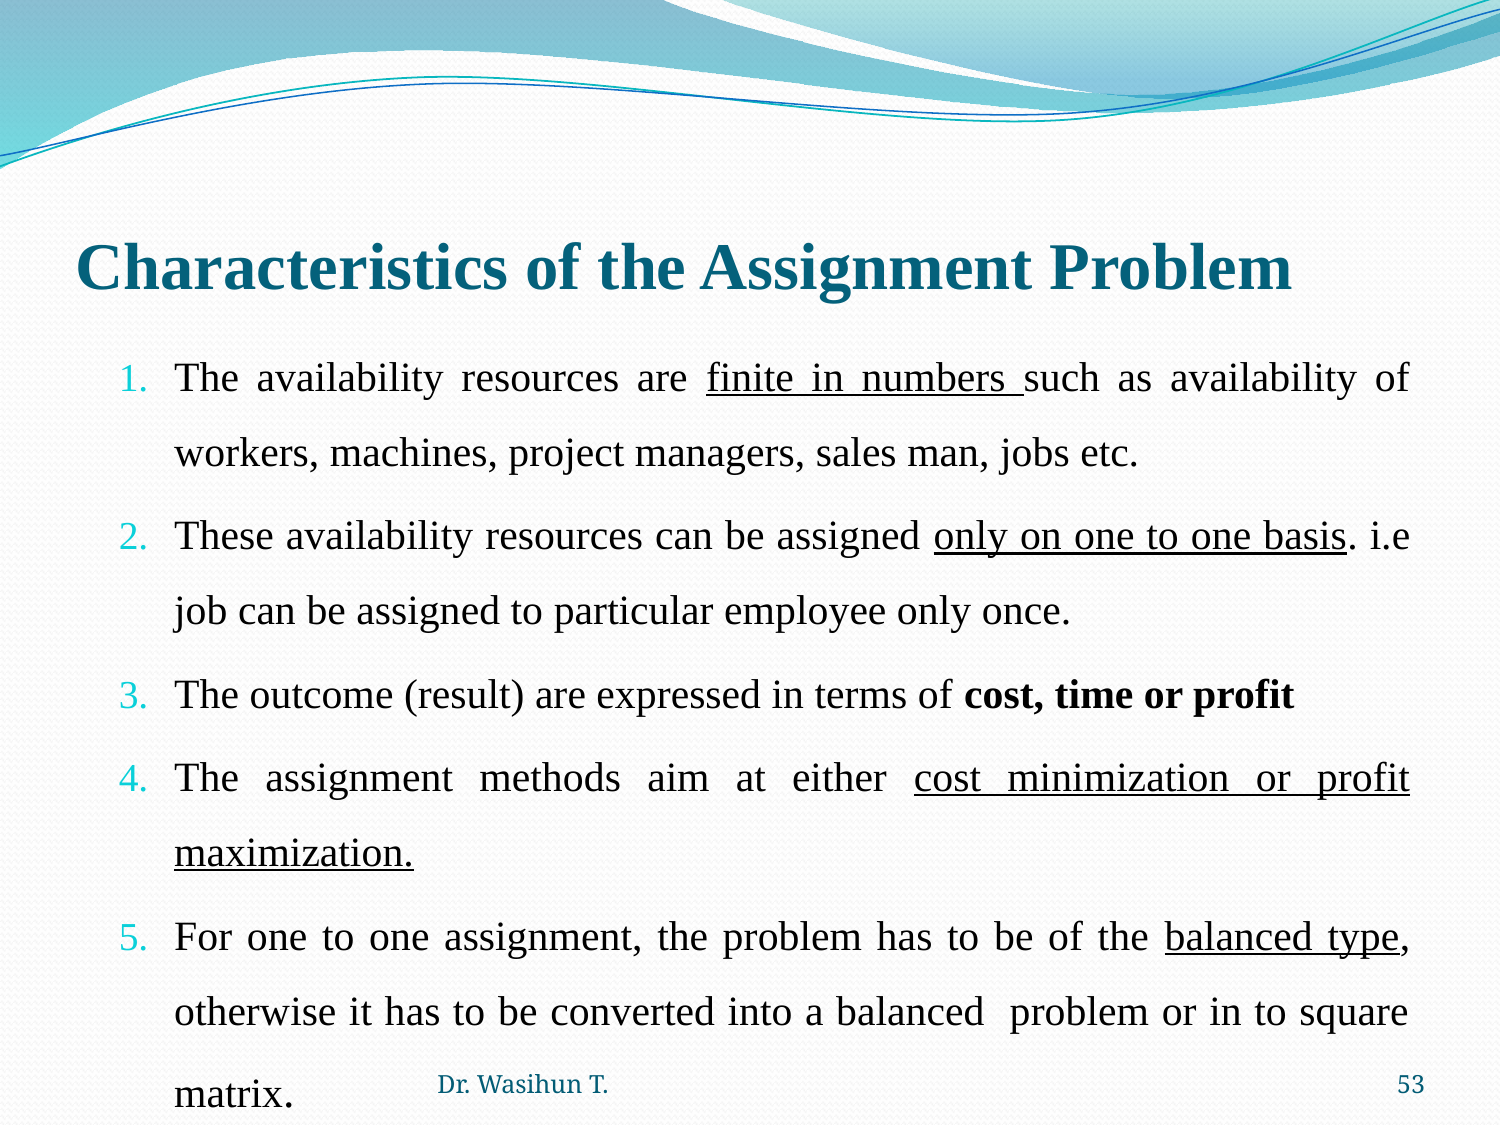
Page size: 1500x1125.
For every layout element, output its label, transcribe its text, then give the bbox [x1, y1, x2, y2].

footer Dr. Wasihun T. [437, 1042, 988, 1103]
list The availability resources are finite in numbers such as availability of workers, machines, project managers, sales man, jobs etc. These availability resources can be assigned only on one to one basis. i.e job can be assigned to particular employee only once. The outcome (result) are expressed in terms of cost, time or profit The assignment methods aim at either cost minimization or profit maximization. For one to one assignment, the problem has to be of the balanced type, otherwise it has to be converted into a balanced problem or in to square matrix. [75, 317, 1425, 1125]
slide_number 53 [1299, 1042, 1425, 1103]
title Characteristics of the Assignment Problem [75, 115, 1425, 303]
